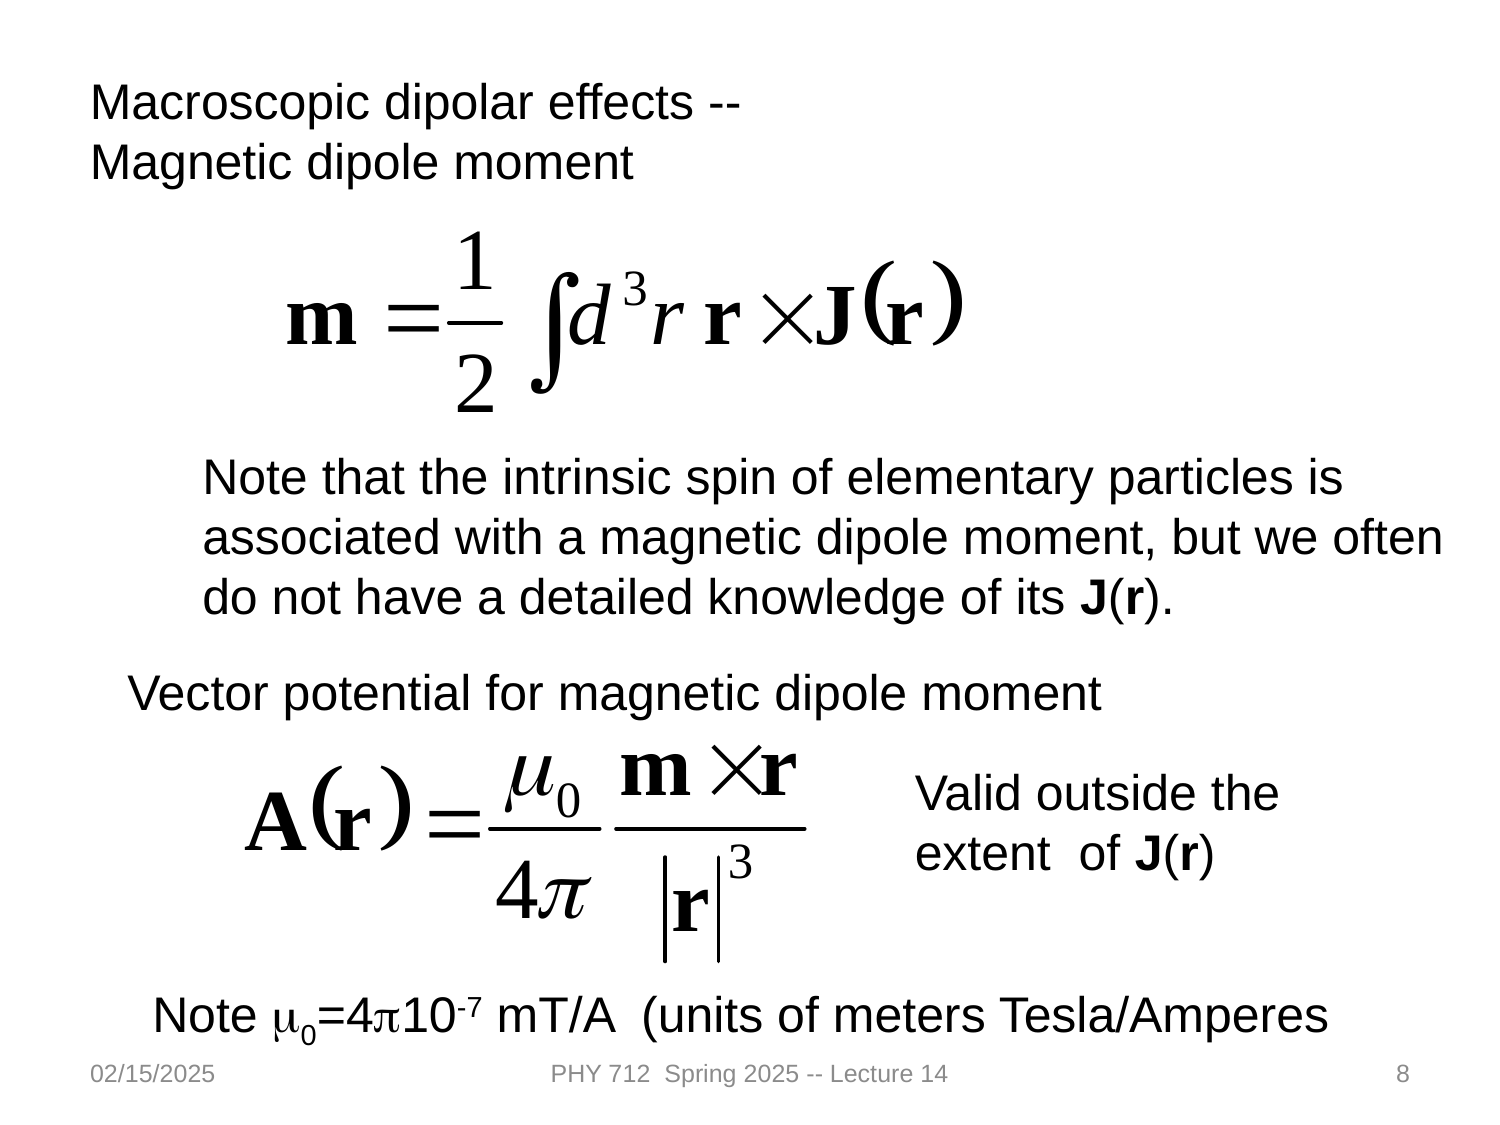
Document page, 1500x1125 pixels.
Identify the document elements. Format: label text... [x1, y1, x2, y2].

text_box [229, 712, 826, 982]
slide_number 8 [1074, 1059, 1425, 1103]
text_box Macroscopic dipolar effects -- Magnetic dipole moment [74, 62, 1350, 198]
footer PHY 712 Spring 2025 -- Lecture 14 [512, 1059, 988, 1103]
text_box Vector potential for magnetic dipole moment [112, 652, 1388, 728]
text_box Note that the intrinsic spin of elementary particles is associated with a magnetic dipole moment, but we often do not have a detailed knowledge of its J(r). [187, 437, 1463, 633]
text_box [274, 206, 965, 432]
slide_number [75, 1042, 425, 1103]
text_box Note m0=4p10-7 mT/A (units of meters Tesla/Amperes [137, 975, 1450, 1059]
text_box Valid outside the extent of J(r) [900, 752, 1325, 888]
